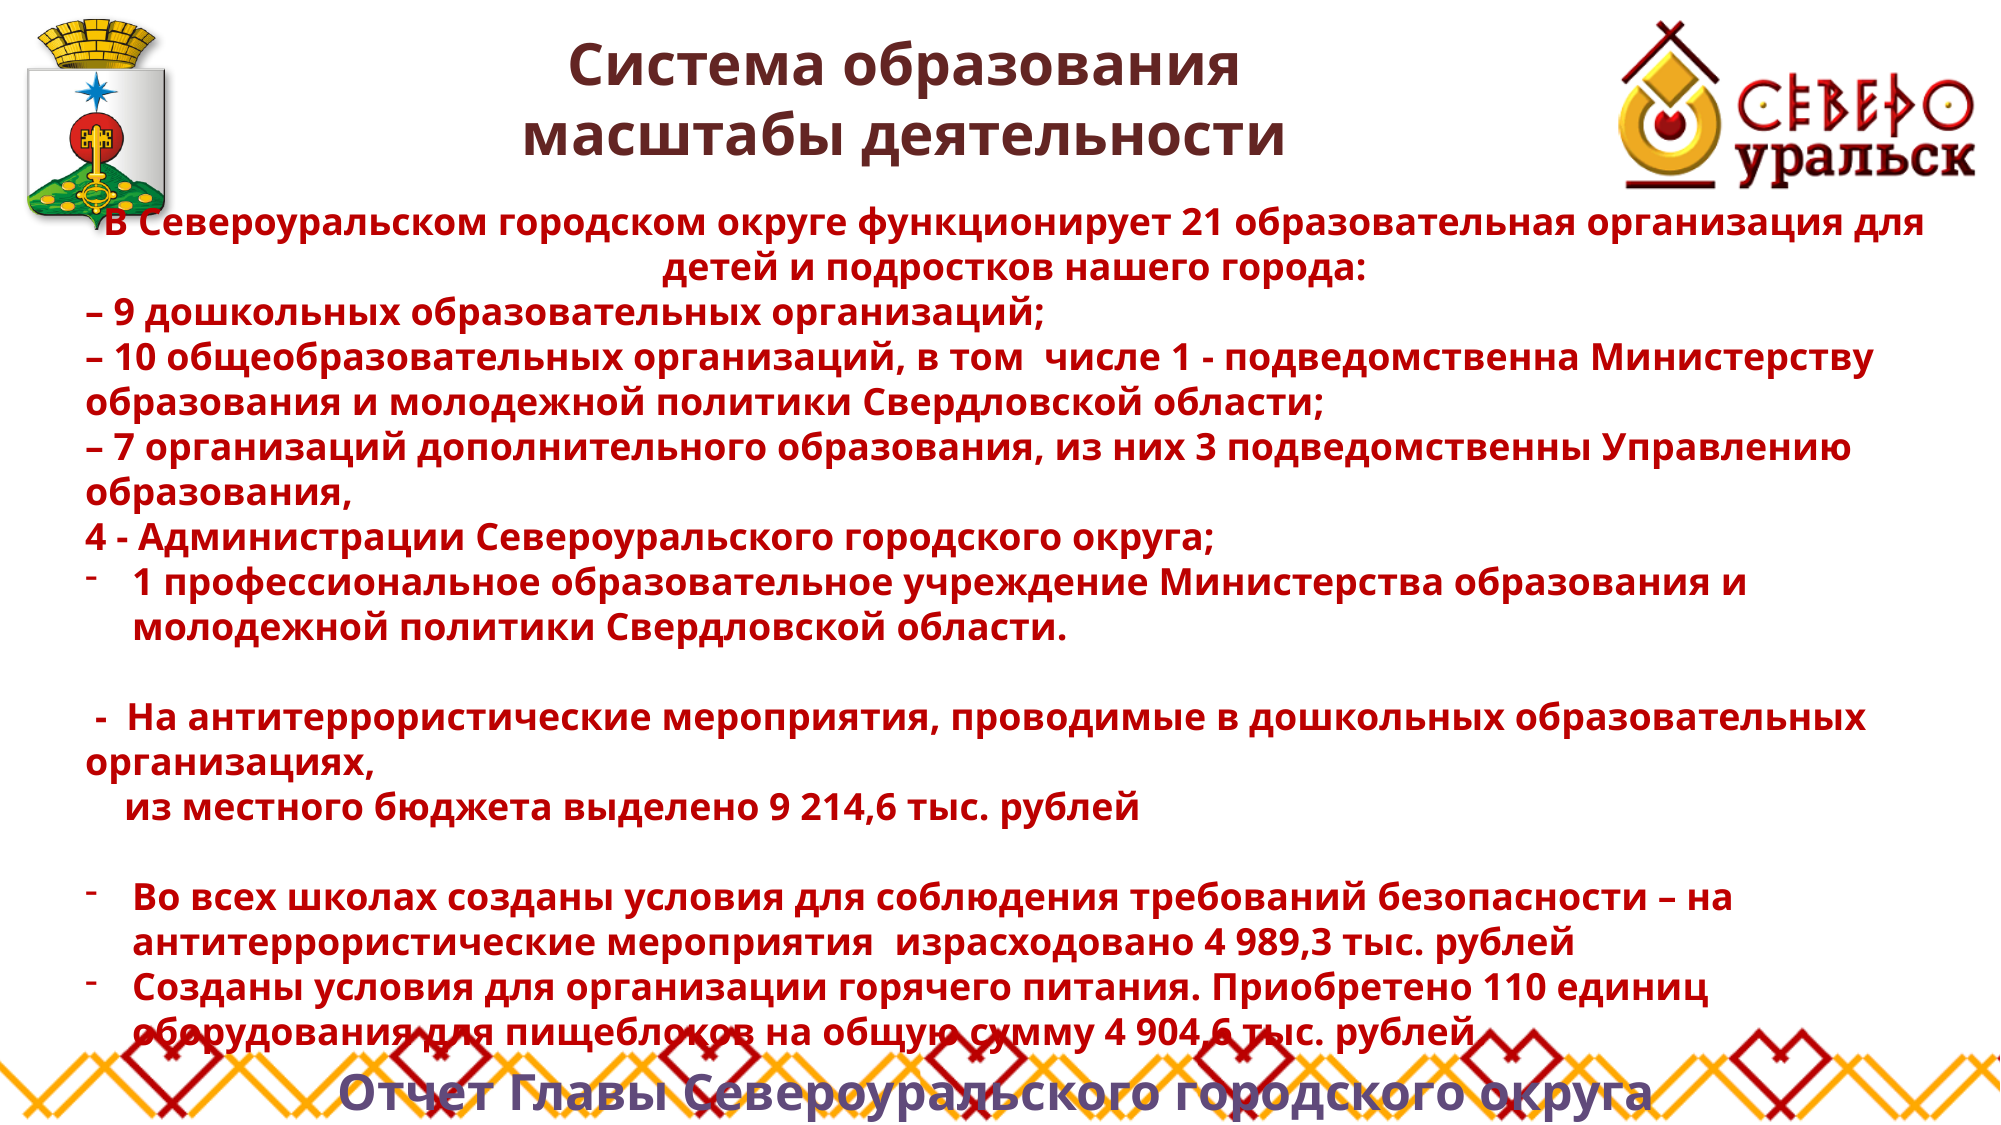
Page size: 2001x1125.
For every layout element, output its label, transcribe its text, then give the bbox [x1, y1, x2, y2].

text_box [0, 1020, 2000, 1125]
picture [1616, 19, 1986, 197]
title Система образования масштабы деятельности [210, 3, 1599, 190]
picture [27, 18, 165, 230]
text_box В Североуральском городском округе функционирует 21 образовательная организация для детей и подростков нашего города: – 9 дошкольных образовательных организаций; – 10 общеобразовательных организаций, в том числе 1 - подведомственна Министерству образования и молодежной политики Свердловской области; – 7 организаций дополнительного образования, из них 3 подведомственны Управлению образования, 4 - Администрации Североуральского городского округа; 1 профессиональное образовательное учреждение Министерства образования и молодежной политики Свердловской области. - На антитеррористические мероприятия, проводимые в дошкольных образовательных организациях, из местного бюджета выделено 9 214,6 тыс. рублей Во всех школах созданы условия для соблюдения требований безопасности – на антитеррористические мероприятия израсходовано 4 989,3 тыс. рублей Созданы условия для организации горячего питания. Приобретено 110 единиц оборудования для пищеблоков на общую сумму 4 904,6 тыс. рублей. [70, 190, 1960, 1020]
